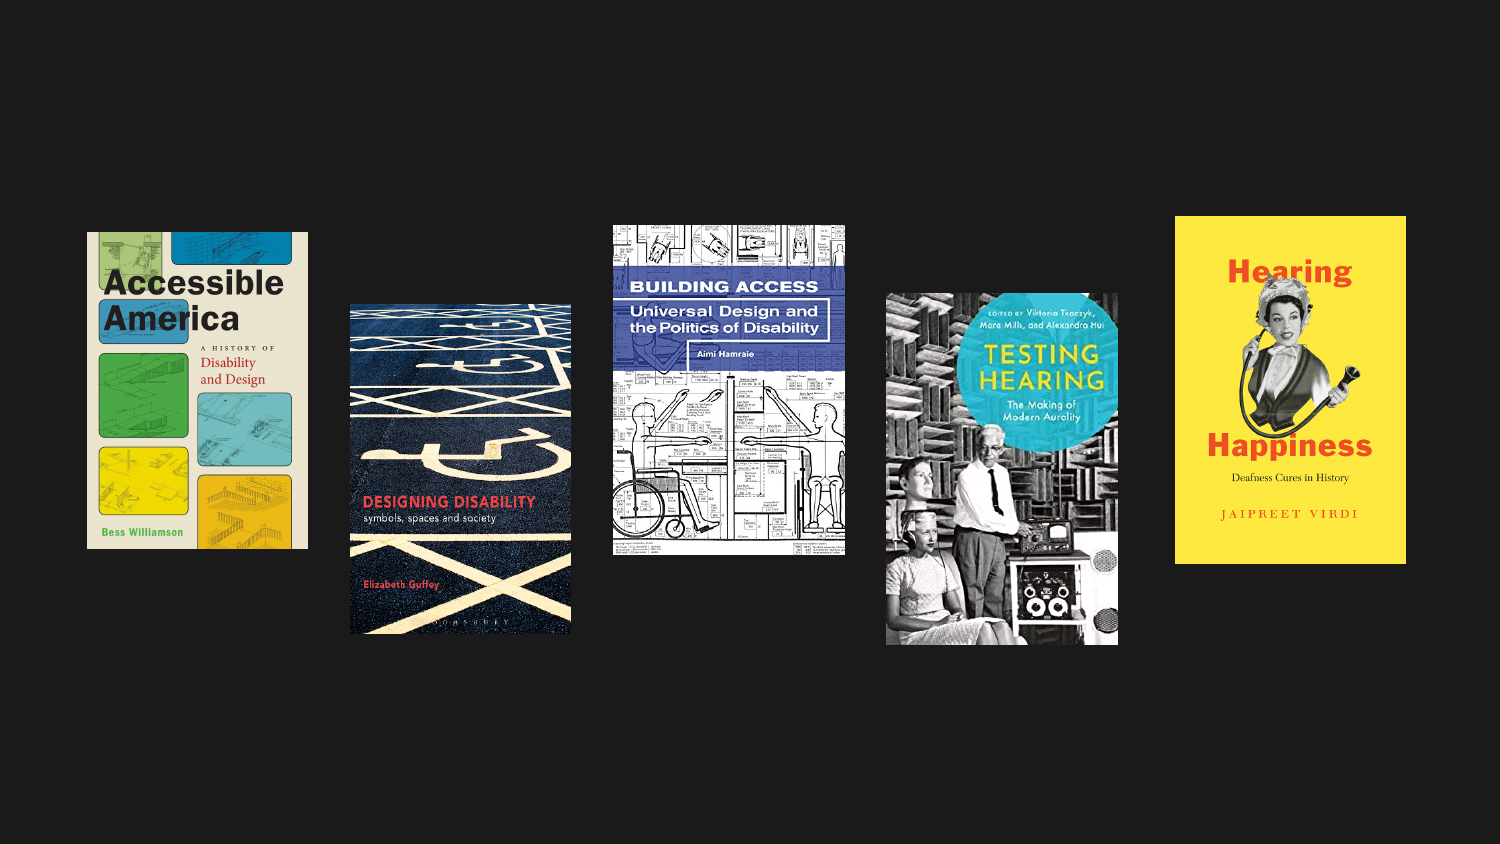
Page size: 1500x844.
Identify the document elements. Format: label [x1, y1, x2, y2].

picture [1174, 216, 1406, 564]
picture [613, 225, 845, 556]
picture [350, 304, 571, 634]
picture [886, 293, 1118, 645]
picture [87, 231, 309, 549]
